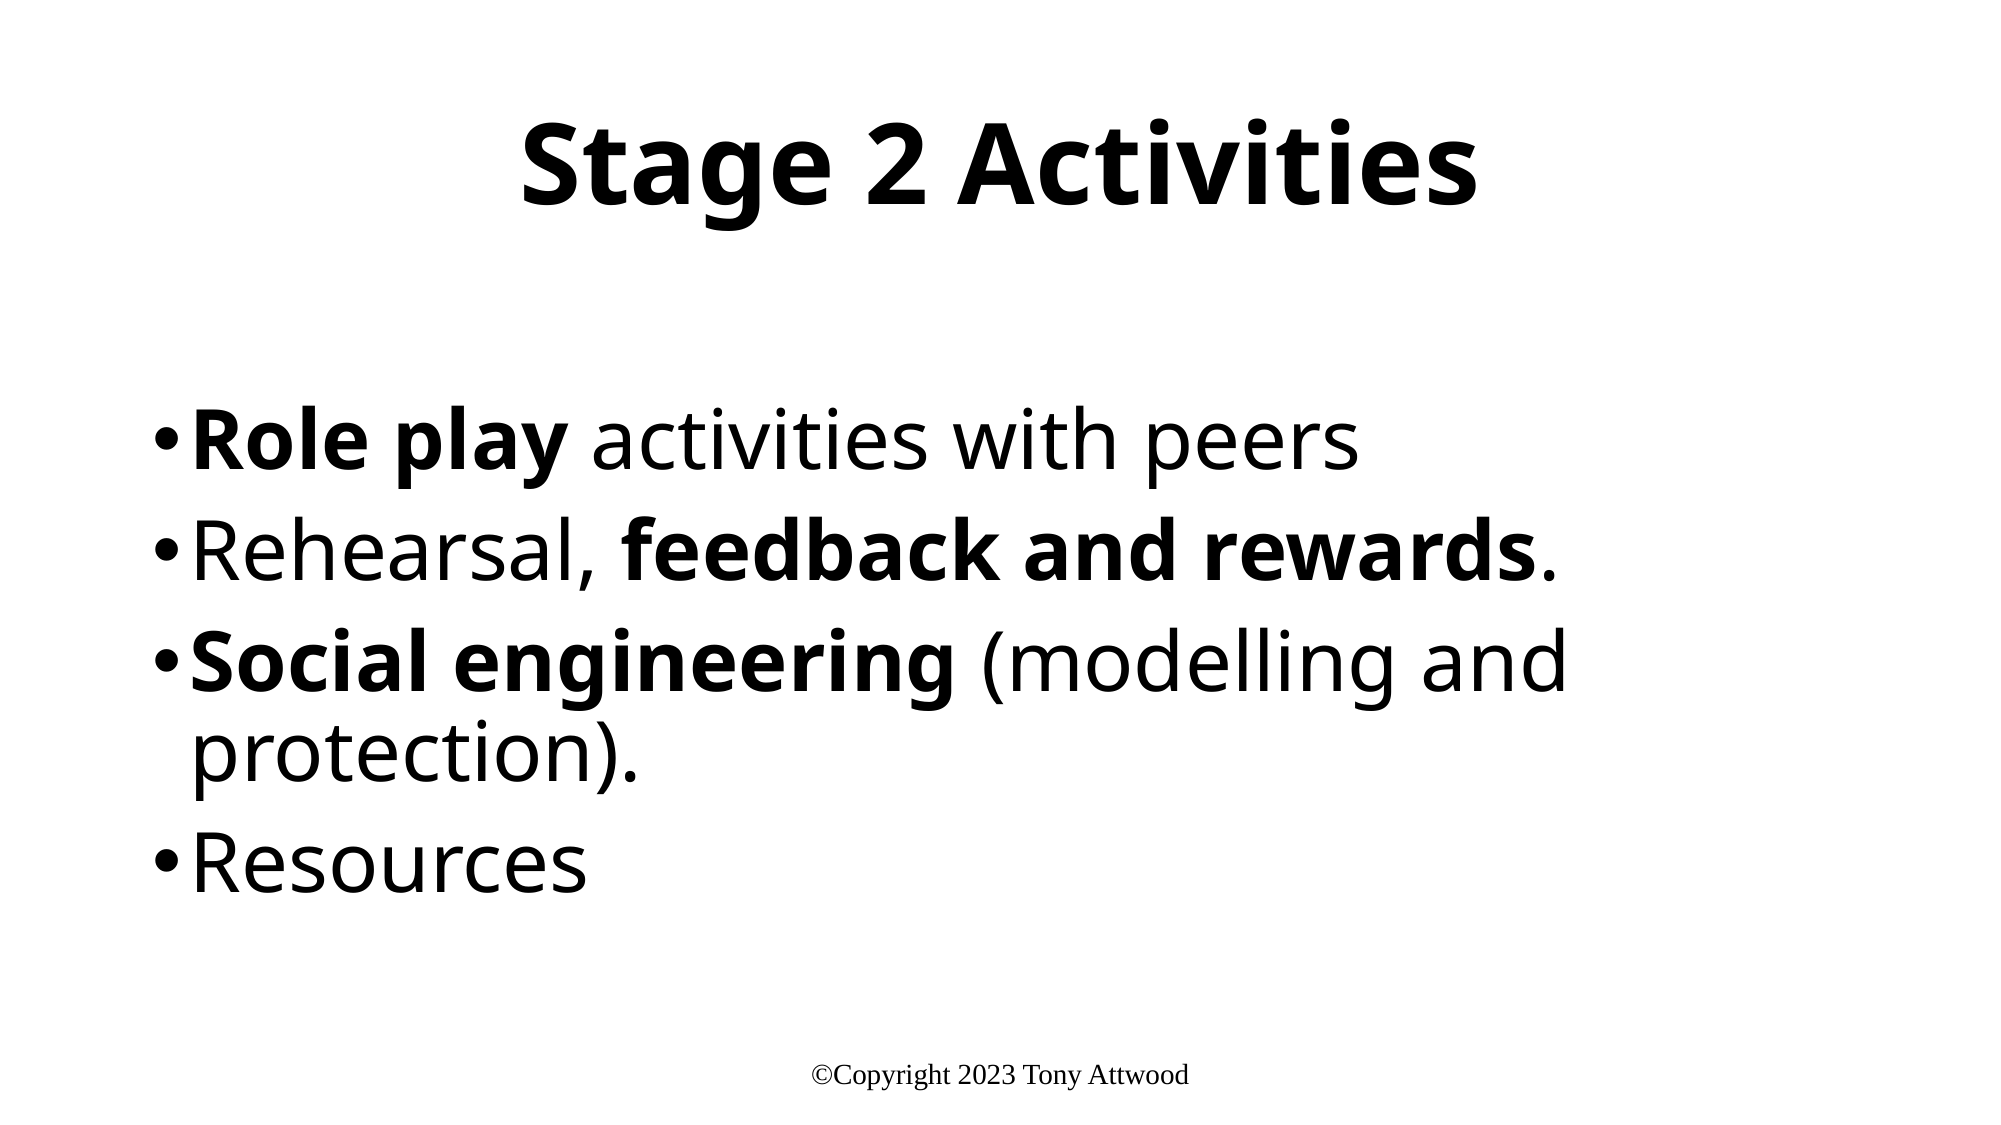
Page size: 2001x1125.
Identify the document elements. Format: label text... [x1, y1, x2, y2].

list Role play activities with peers Rehearsal, feedback and rewards. Social engineering (modelling and protection). Resources [137, 299, 1863, 1014]
footer ©Copyright 2023 Tony Attwood [662, 1042, 1338, 1103]
title Stage 2 Activities [137, 59, 1863, 278]
